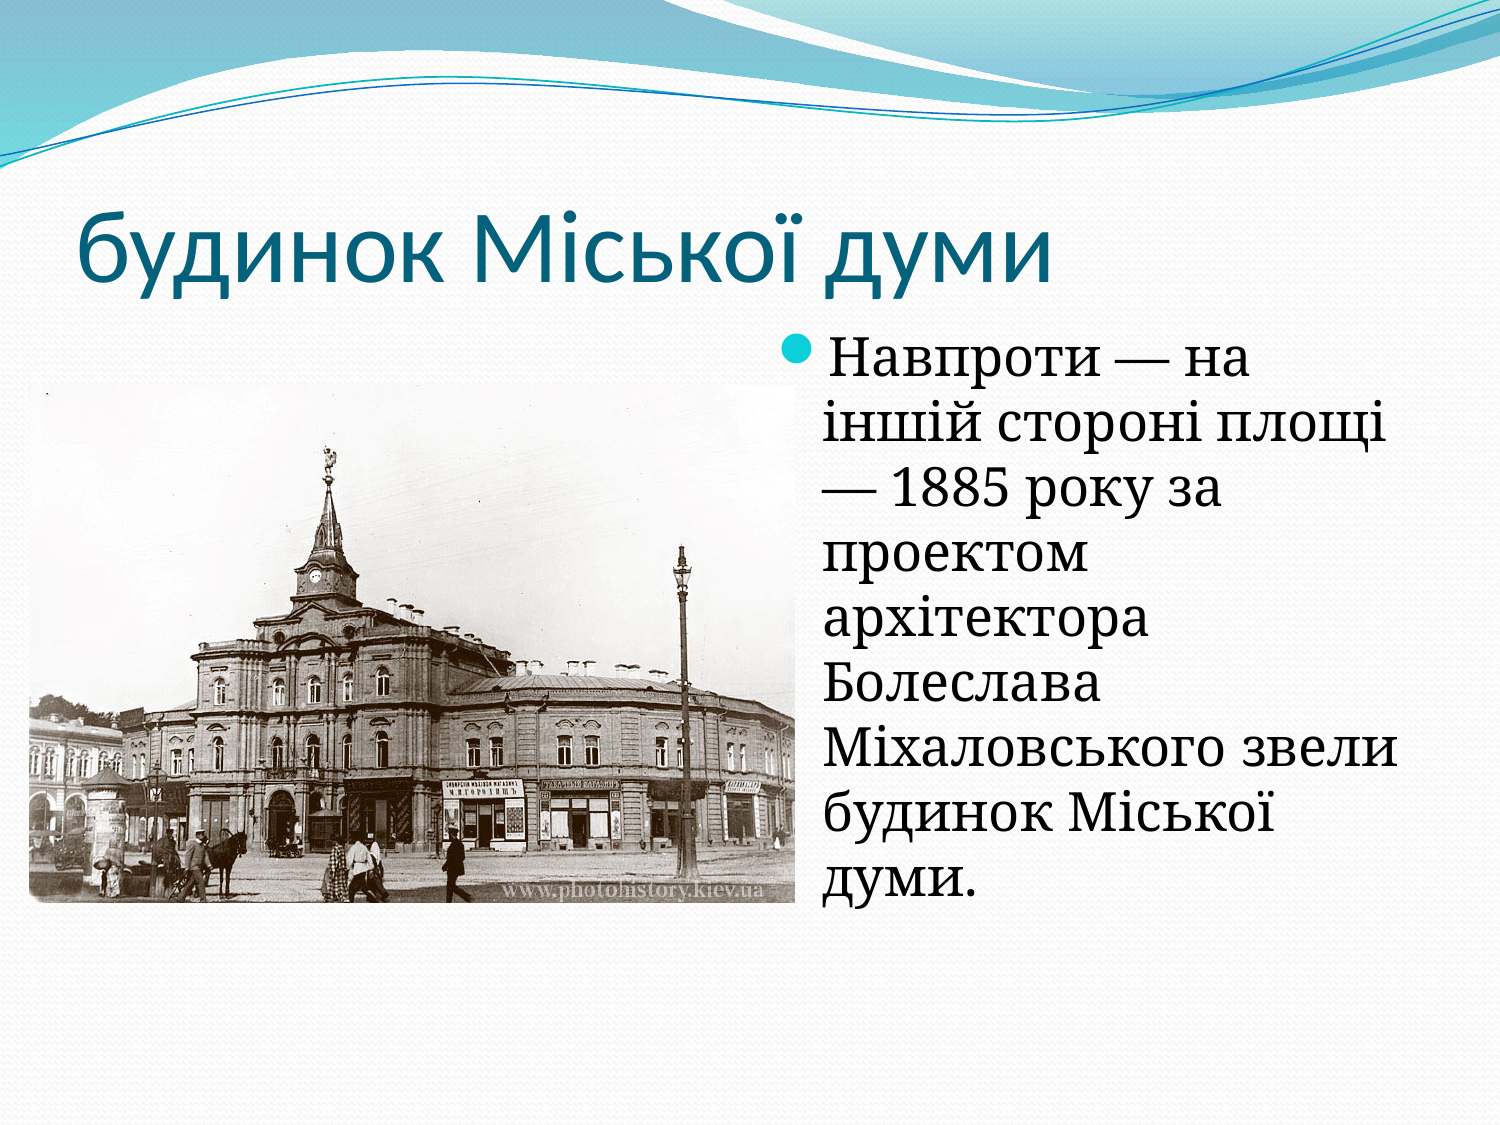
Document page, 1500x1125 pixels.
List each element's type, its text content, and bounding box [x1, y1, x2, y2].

title будинок Міської думи [75, 115, 1425, 303]
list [29, 385, 795, 904]
list Навпроти — на іншій стороні площі — 1885 року за проектом архітектора Болеслава Міхаловського звели будинок Міської думи. [762, 314, 1425, 1043]
